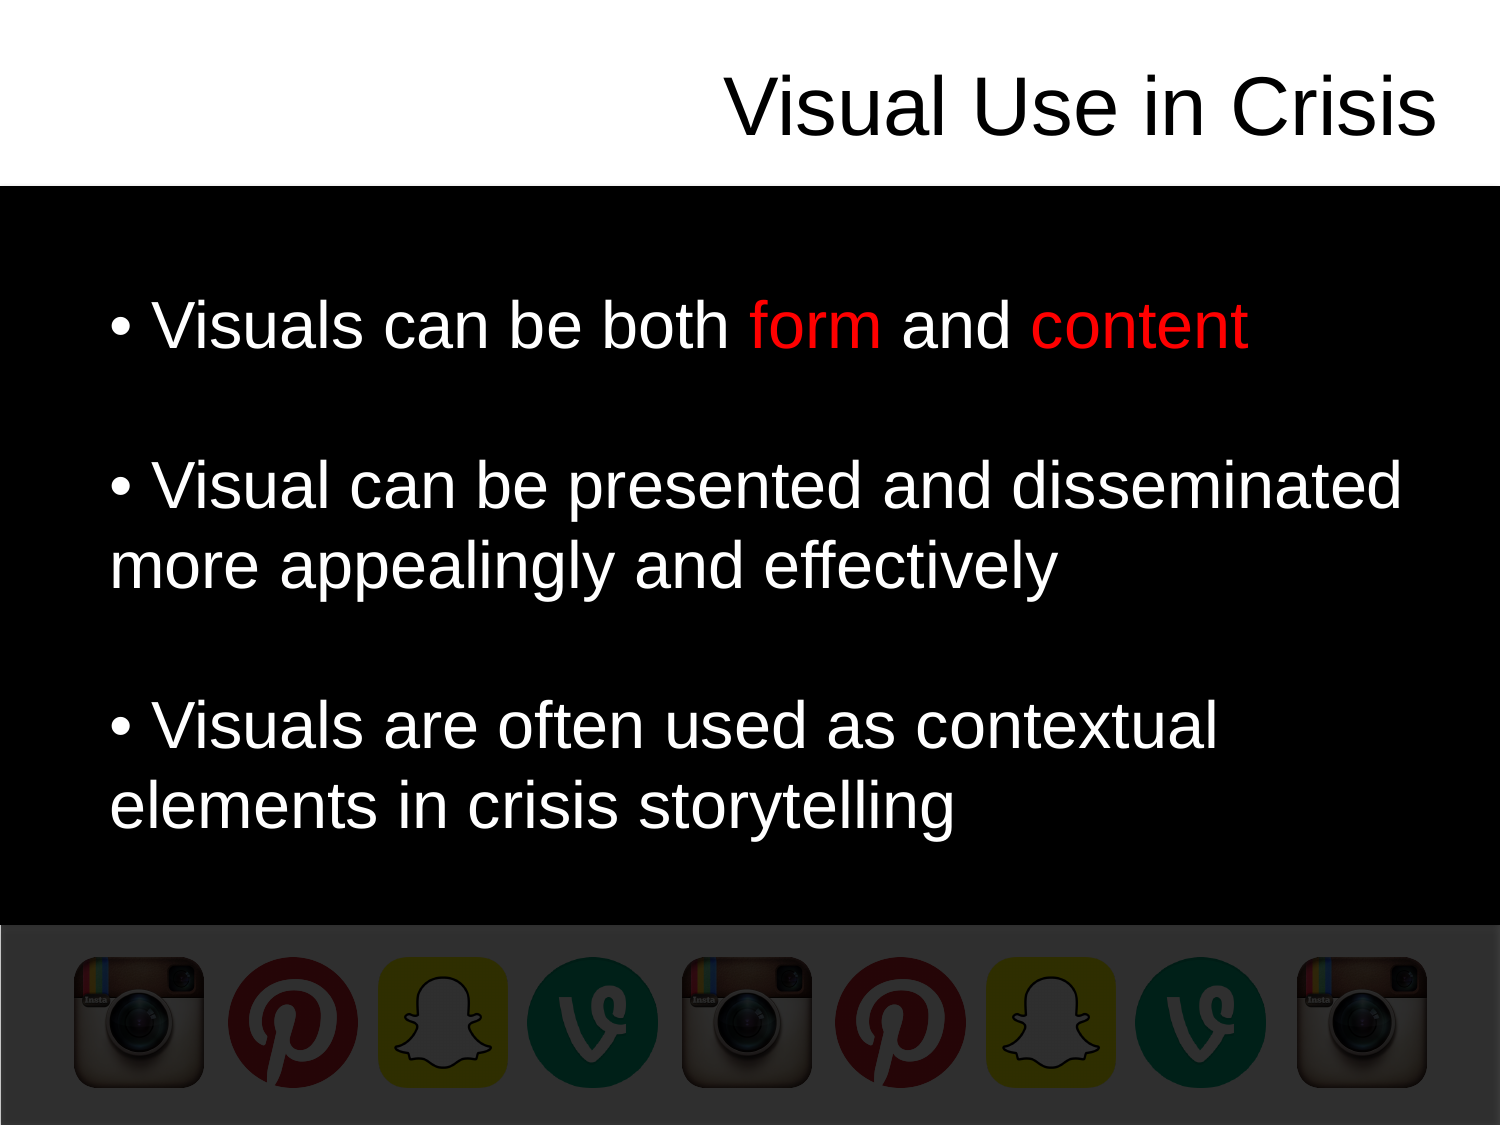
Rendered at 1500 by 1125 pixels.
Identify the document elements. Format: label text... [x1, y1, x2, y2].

text_box Visual Use in Crisis [657, 44, 1454, 160]
text_box [0, 185, 1500, 924]
text_box • Visuals can be both form and content • Visual can be presented and disseminated more appealingly and effectively • Visuals are often used as contextual elements in crisis storytelling [94, 274, 1427, 850]
text_box [0, 924, 1500, 1125]
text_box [74, 956, 1428, 1088]
